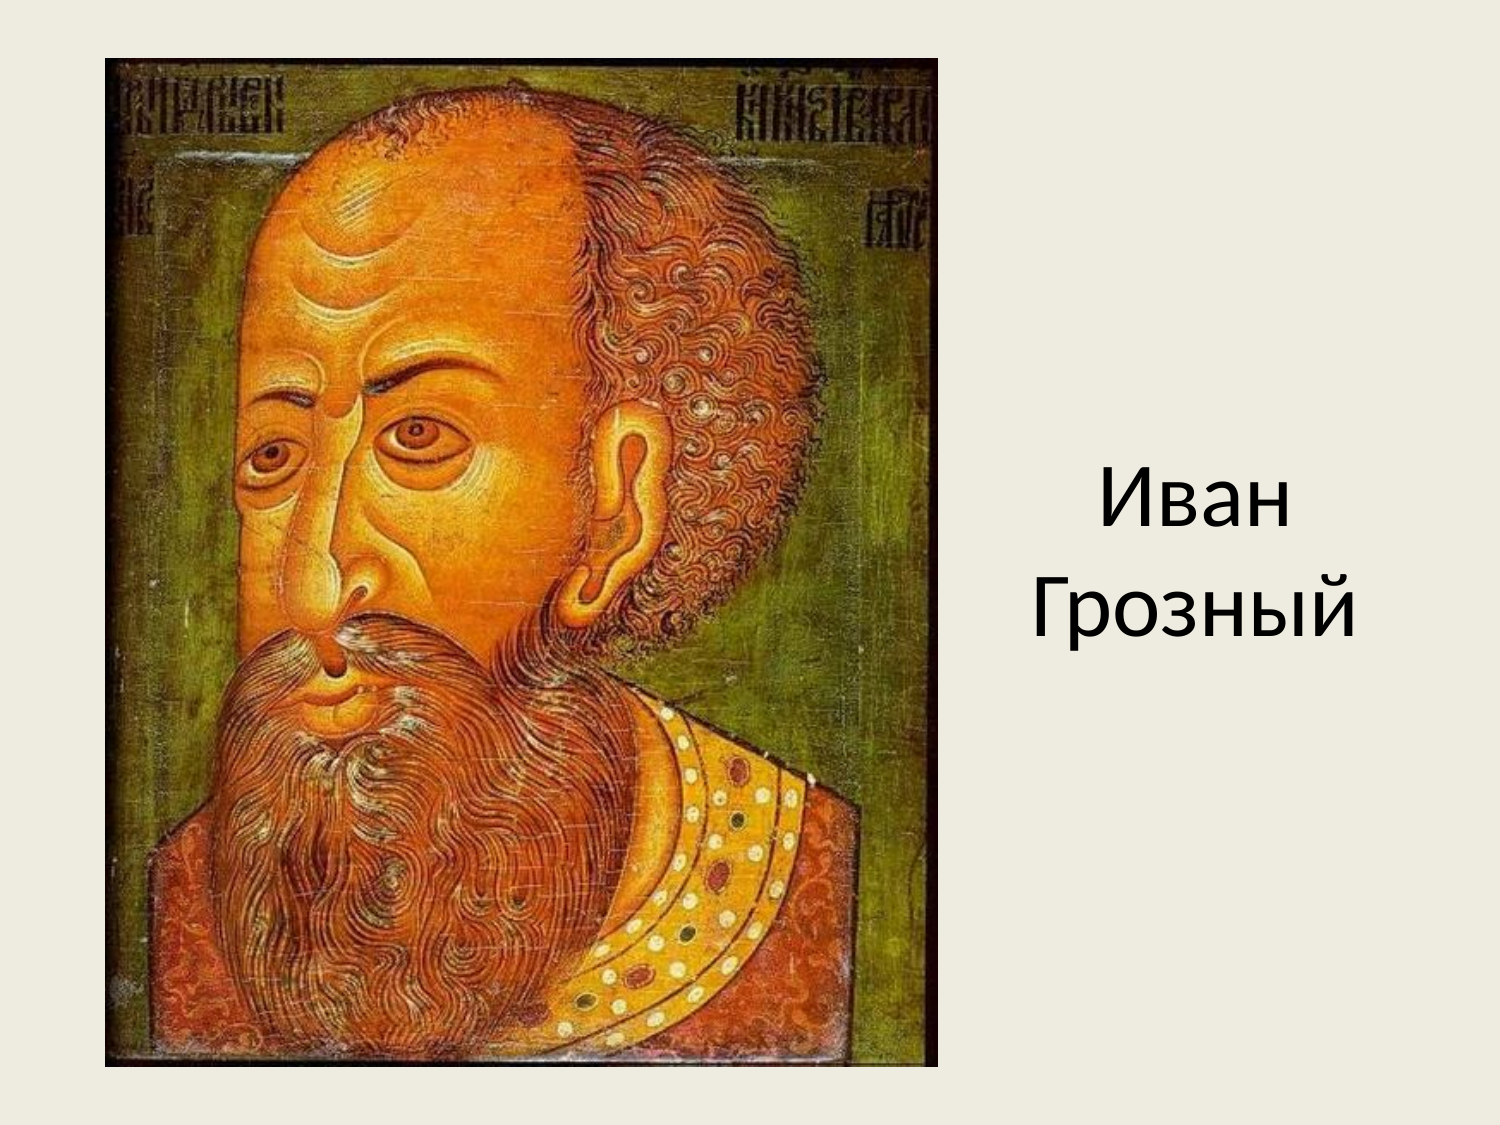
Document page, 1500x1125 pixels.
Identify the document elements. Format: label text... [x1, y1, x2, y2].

picture [105, 58, 938, 1067]
title Иван Грозный [996, 93, 1395, 997]
